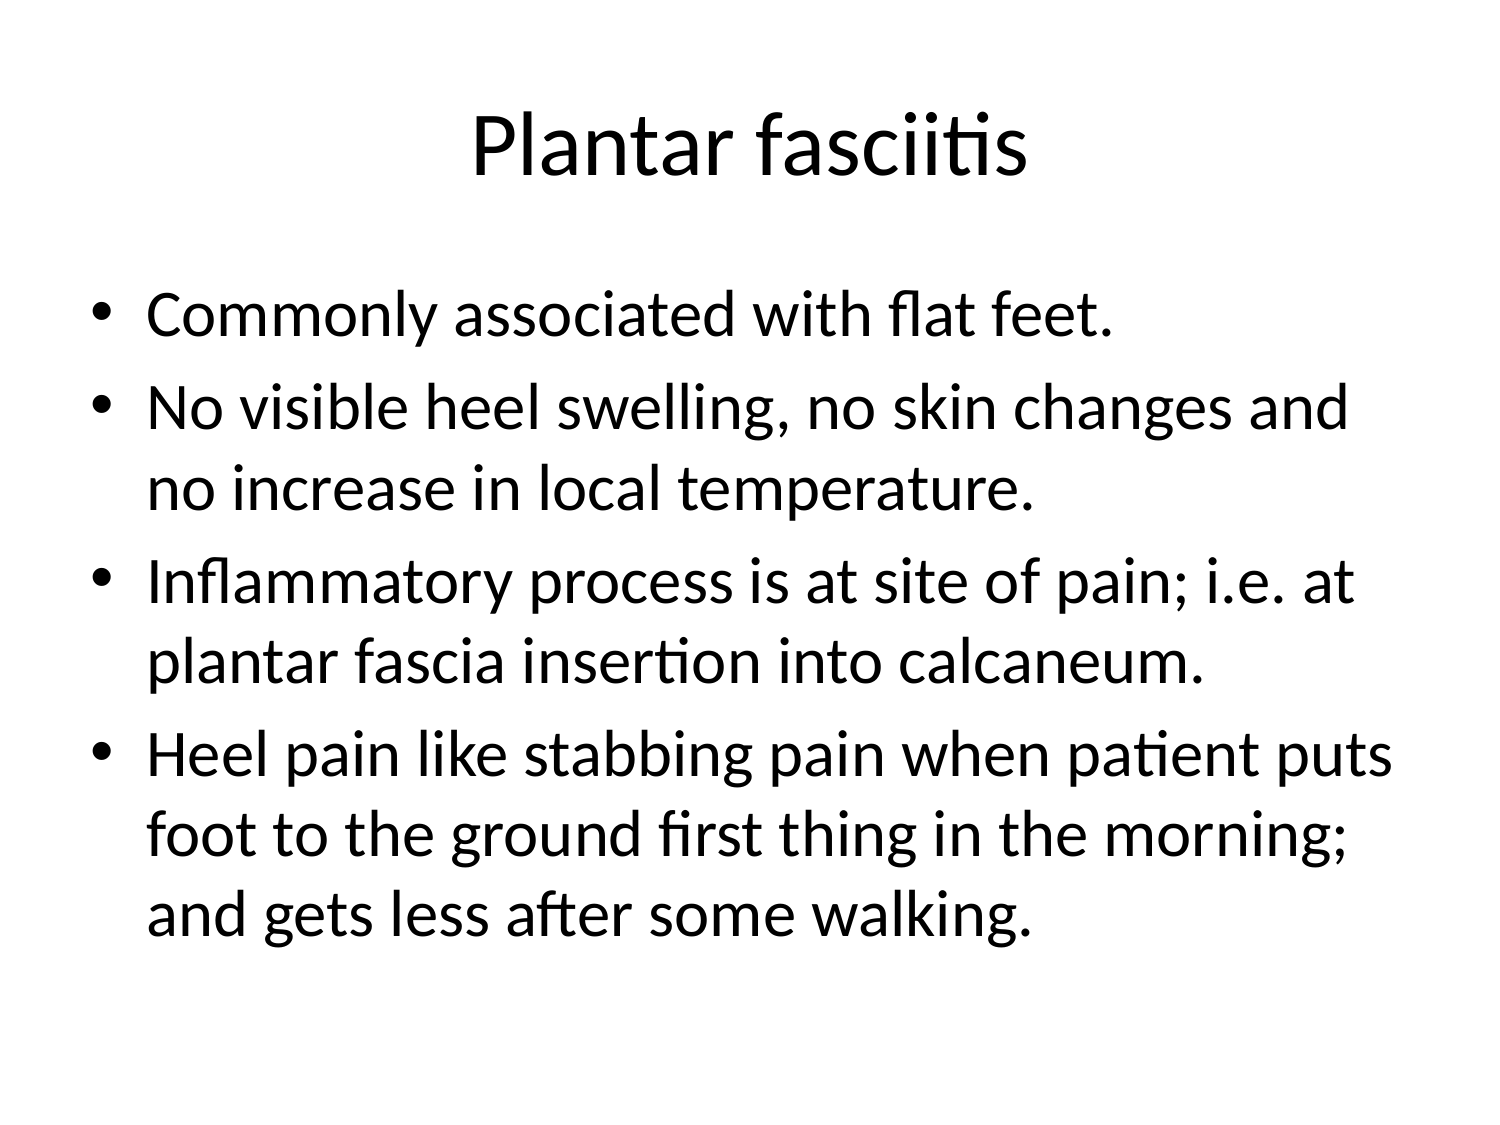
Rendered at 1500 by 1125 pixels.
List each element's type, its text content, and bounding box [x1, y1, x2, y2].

list Commonly associated with flat feet. No visible heel swelling, no skin changes and no increase in local temperature. Inflammatory process is at site of pain; i.e. at plantar fascia insertion into calcaneum. Heel pain like stabbing pain when patient puts foot to the ground first thing in the morning; and gets less after some walking. [75, 262, 1425, 1005]
title Plantar fasciitis [75, 45, 1425, 233]
